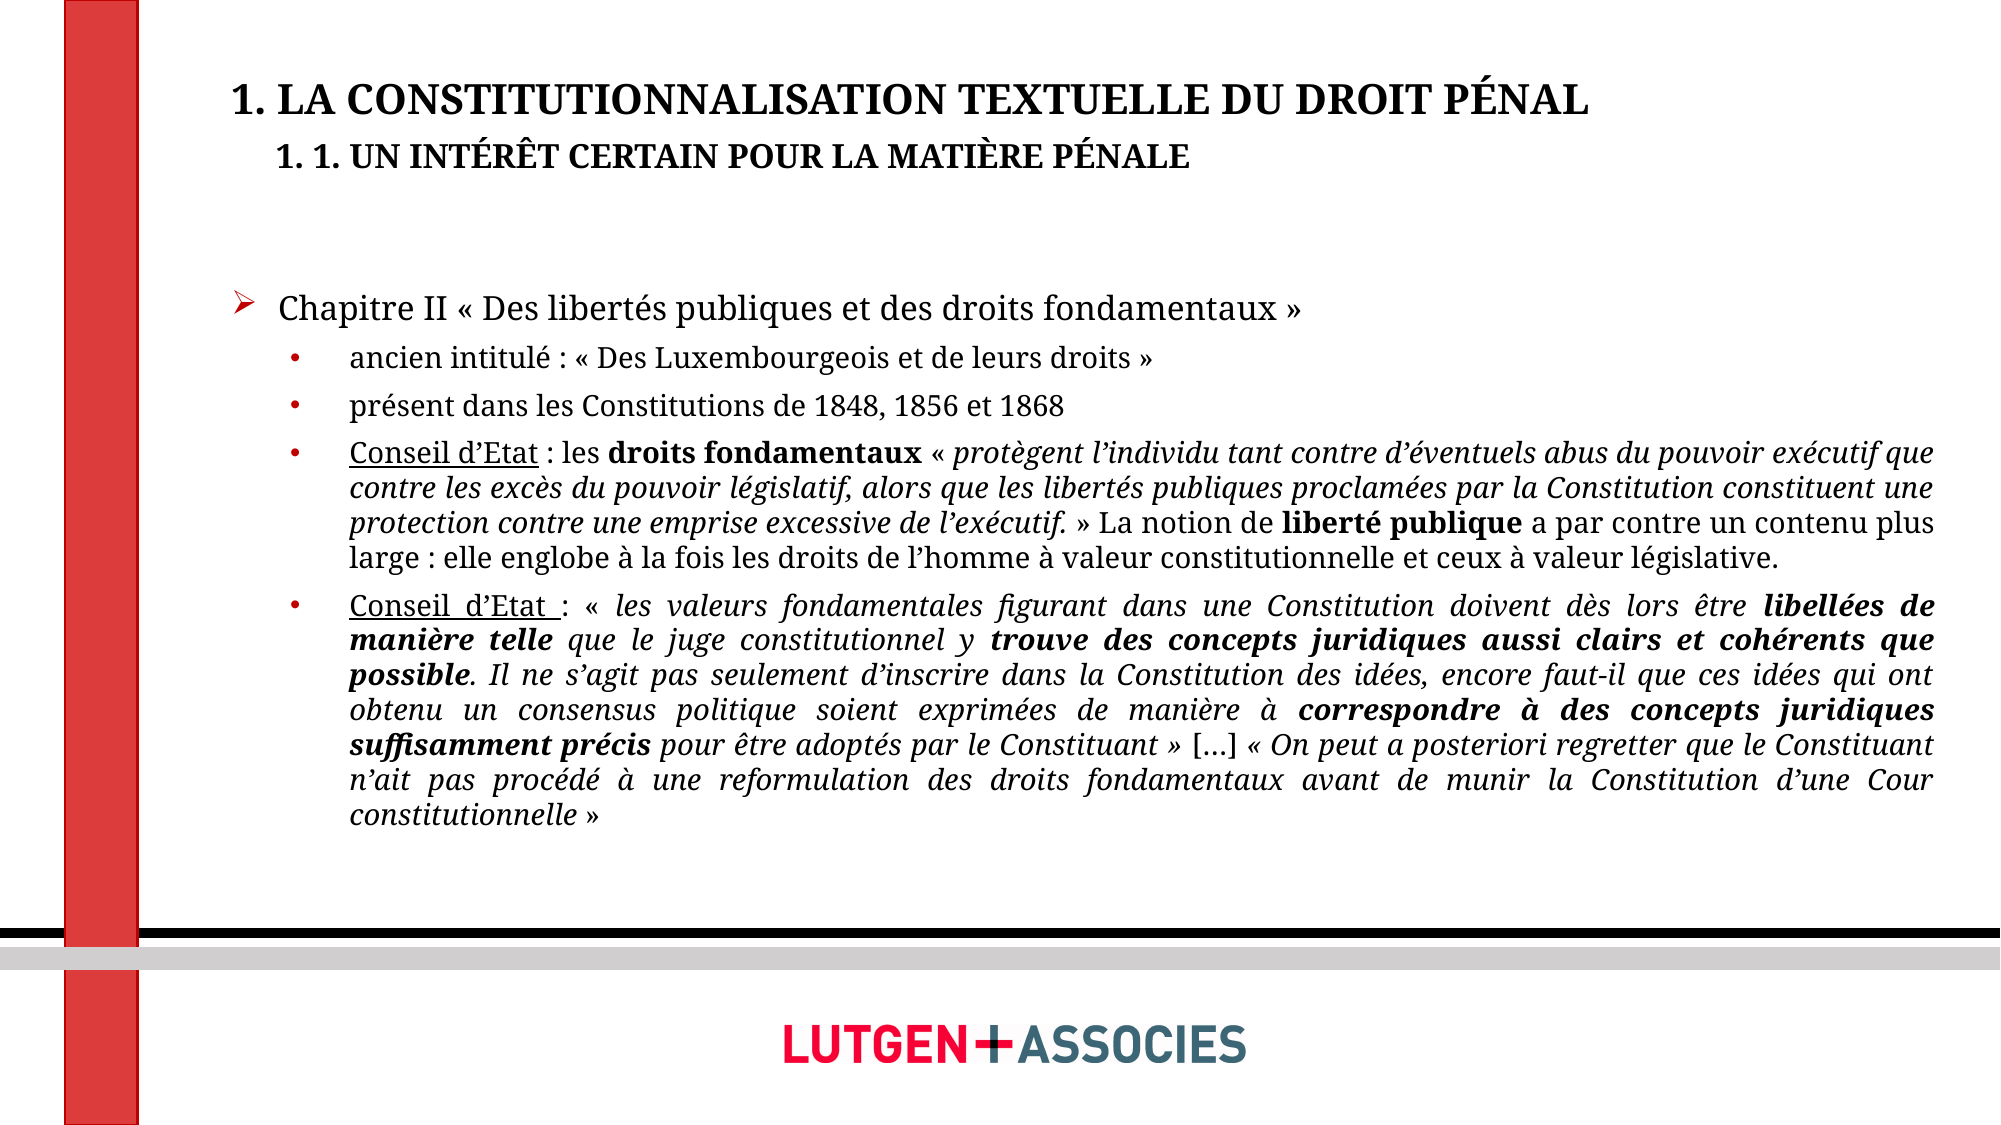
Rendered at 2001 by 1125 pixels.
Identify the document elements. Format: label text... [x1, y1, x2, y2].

text_box [139, 928, 216, 938]
text_box [64, 970, 139, 1125]
text_box 1. La constitutionnalisation textuelle du droit pénal 1. 1. un intérêt certain pour la matière pénale [216, 65, 1950, 246]
text_box [64, 0, 139, 947]
text_box Chapitre II « Des libertés publiques et des droits fondamentaux » ancien intitulé : « Des Luxembourgeois et de leurs droits » présent dans les Constitutions de 1848, 1856 et 1868 Conseil d’Etat : les droits fondamentaux « protègent l’individu tant contre d’éventuels abus du pouvoir exécutif que contre les excès du pouvoir législatif, alors que les libertés publiques proclamées par la Constitution constituent une protection contre une emprise excessive de l’exécutif. » La notion de liberté publique a par contre un contenu plus large : elle englobe à la fois les droits de l’homme à valeur constitutionnelle et ceux à valeur législative. Conseil d’Etat : « les valeurs fondamentales figurant dans une Constitution doivent dès lors être libellées de manière telle que le juge constitutionnel y trouve des concepts juridiques aussi clairs et cohérents que possible. Il ne s’agit pas seulement d’inscrire dans la Constitution des idées, encore faut-il que ces idées qui ont obtenu un consensus politique soient exprimées de manière à correspondre à des concepts juridiques suffisamment précis pour être adoptés par le Constituant » […] « On peut a posteriori regretter que le Constituant n’ait pas procédé à une reformulation des droits fondamentaux avant de munir la Constitution d’une Cour constitutionnelle » [216, 279, 1950, 1029]
text_box [0, 928, 64, 938]
text_box [1950, 928, 2000, 938]
text_box [0, 947, 216, 970]
picture [784, 1024, 1246, 1063]
text_box [1950, 947, 2000, 970]
